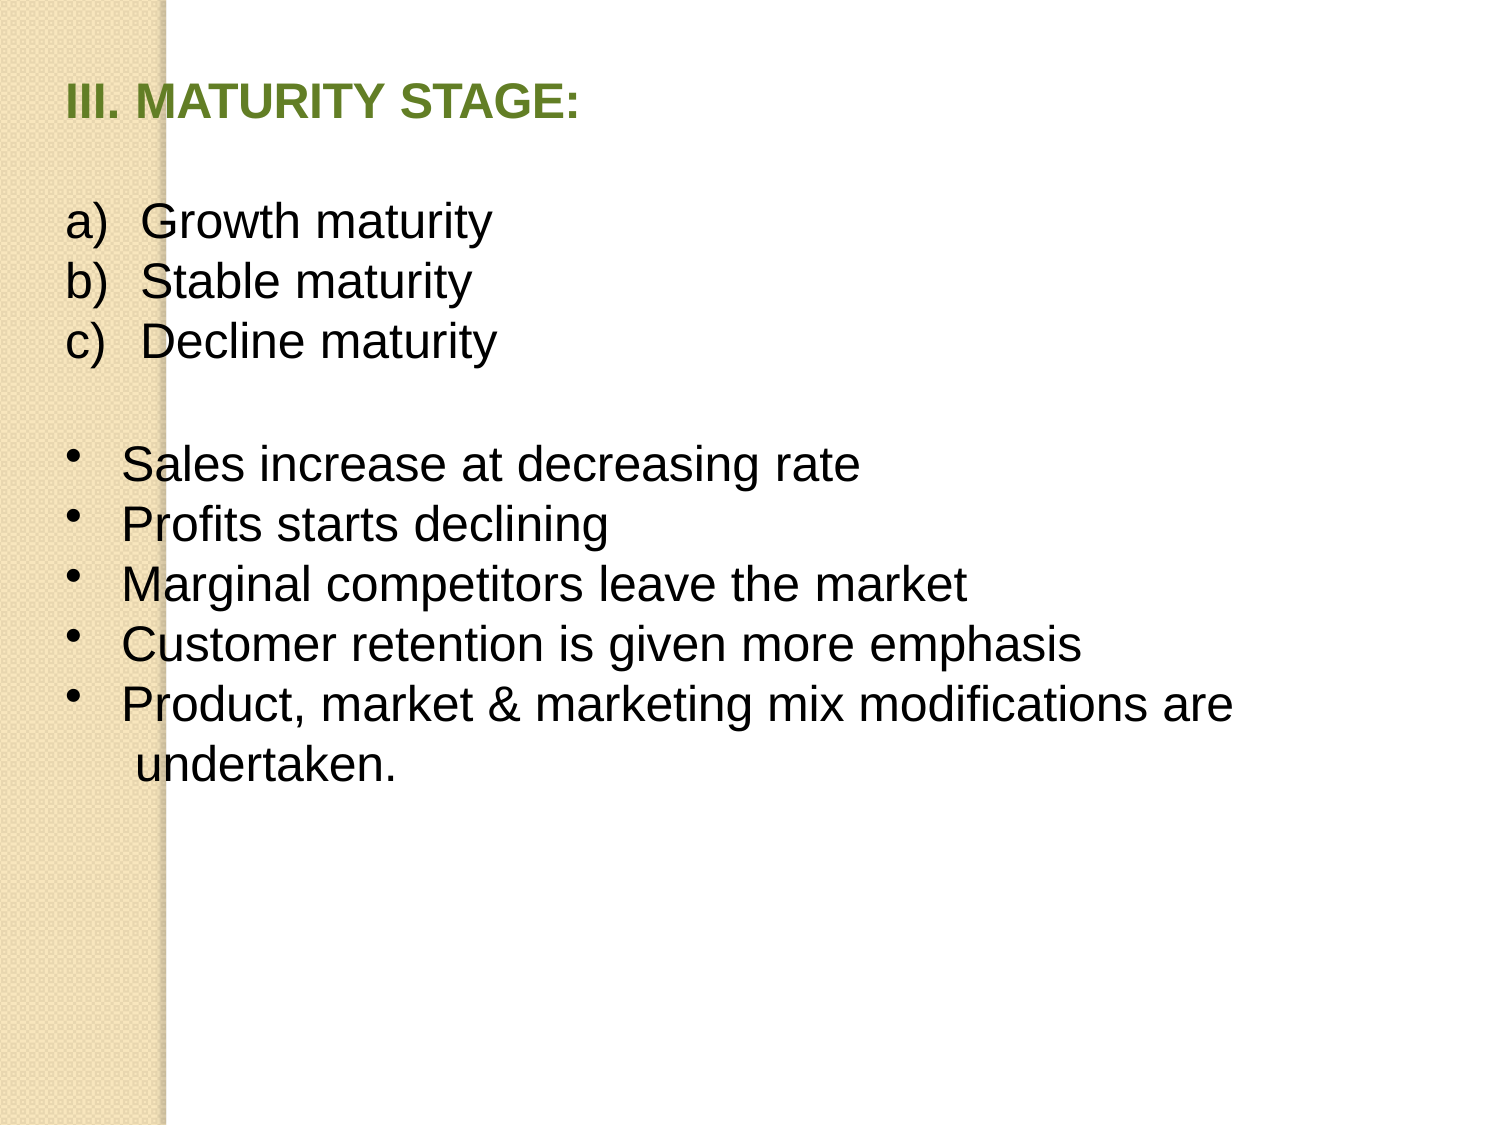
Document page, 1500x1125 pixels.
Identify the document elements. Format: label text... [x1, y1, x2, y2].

picture [0, 0, 166, 1125]
title III. MATURITY STAGE: [62, 66, 589, 186]
text_box Growth maturity Stable maturity Decline maturity Sales increase at decreasing rate Profits starts declining Marginal competitors leave the market Customer retention is given more emphasis Product, market & marketing mix modifications are undertaken. [62, 186, 1241, 792]
